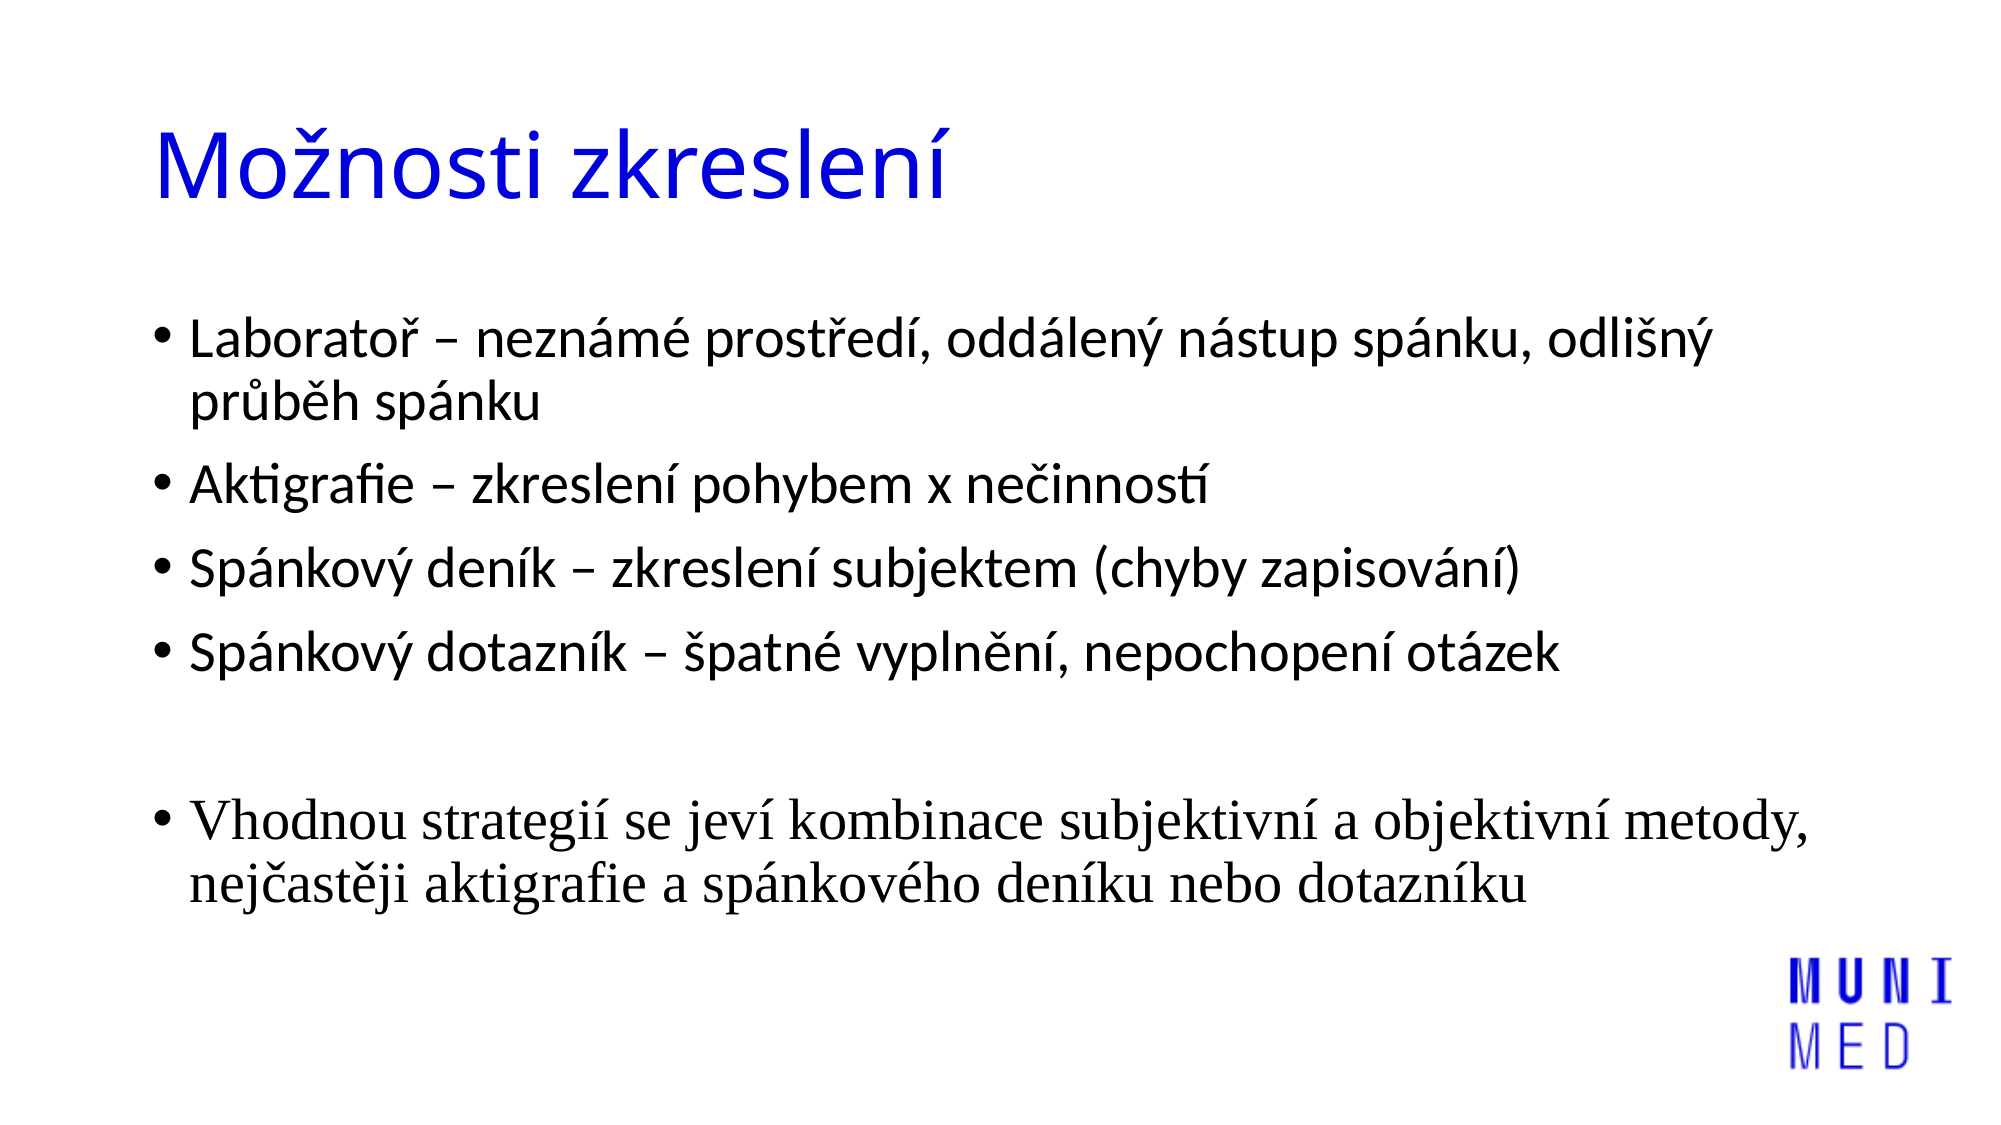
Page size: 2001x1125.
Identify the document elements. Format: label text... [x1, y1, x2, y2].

picture [1745, 926, 2000, 1100]
title Možnosti zkreslení [137, 59, 1863, 278]
list Laboratoř – neznámé prostředí, oddálený nástup spánku, odlišný průběh spánku Aktigrafie – zkreslení pohybem x nečinností Spánkový deník – zkreslení subjektem (chyby zapisování) Spánkový dotazník – špatné vyplnění, nepochopení otázek Vhodnou strategií se jeví kombinace subjektivní a objektivní metody, nejčastěji aktigrafie a spánkového deníku nebo dotazníku [137, 299, 1863, 1014]
